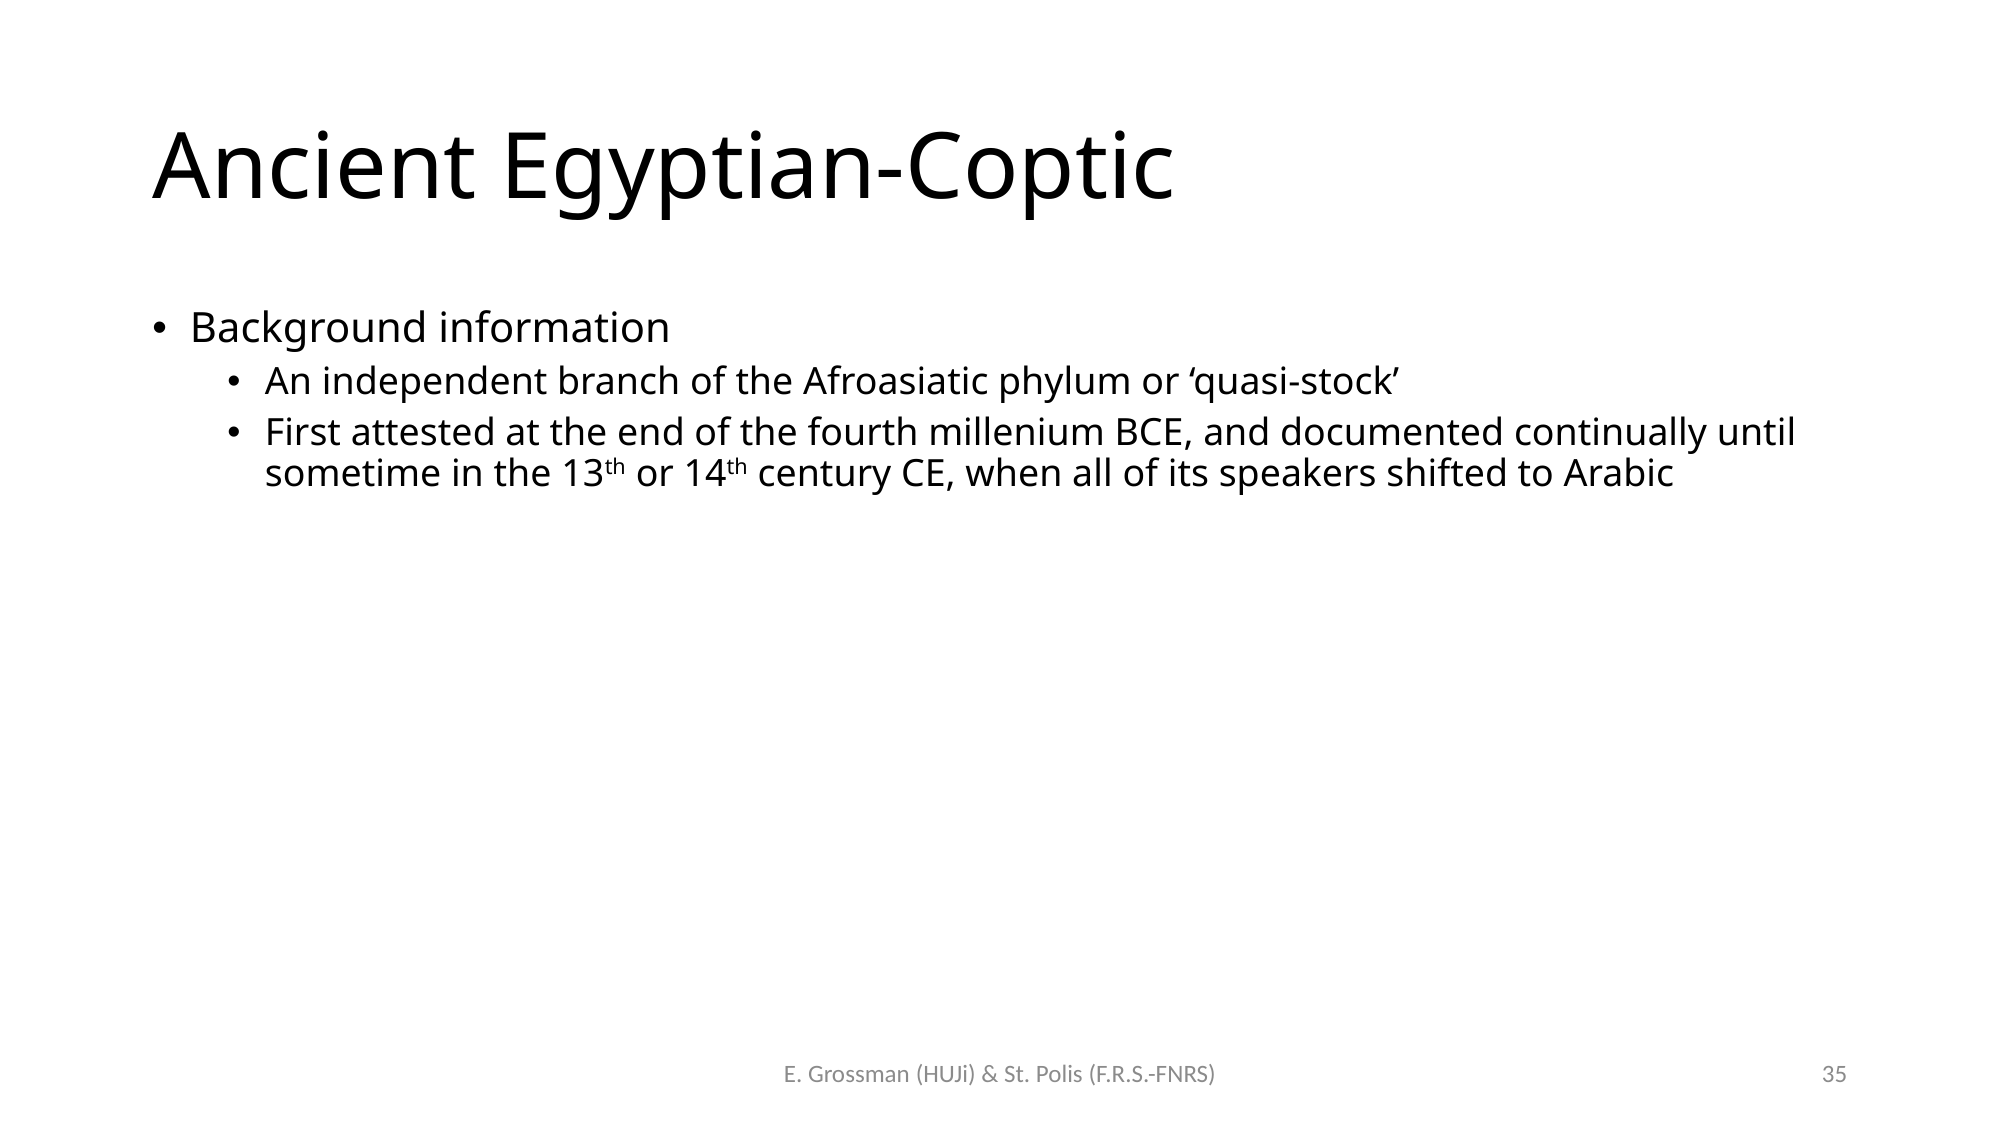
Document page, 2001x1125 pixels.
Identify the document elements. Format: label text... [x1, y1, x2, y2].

footer E. Grossman (HUJi) & St. Polis (F.R.S.-FNRS) [662, 1042, 1338, 1103]
title Ancient Egyptian-Coptic [137, 59, 1863, 278]
slide_number 35 [1412, 1042, 1863, 1103]
list Background information An independent branch of the Afroasiatic phylum or ‘quasi-stock’ First attested at the end of the fourth millenium BCE, and documented continually until sometime in the 13th or 14th century CE, when all of its speakers shifted to Arabic [137, 299, 1863, 1014]
